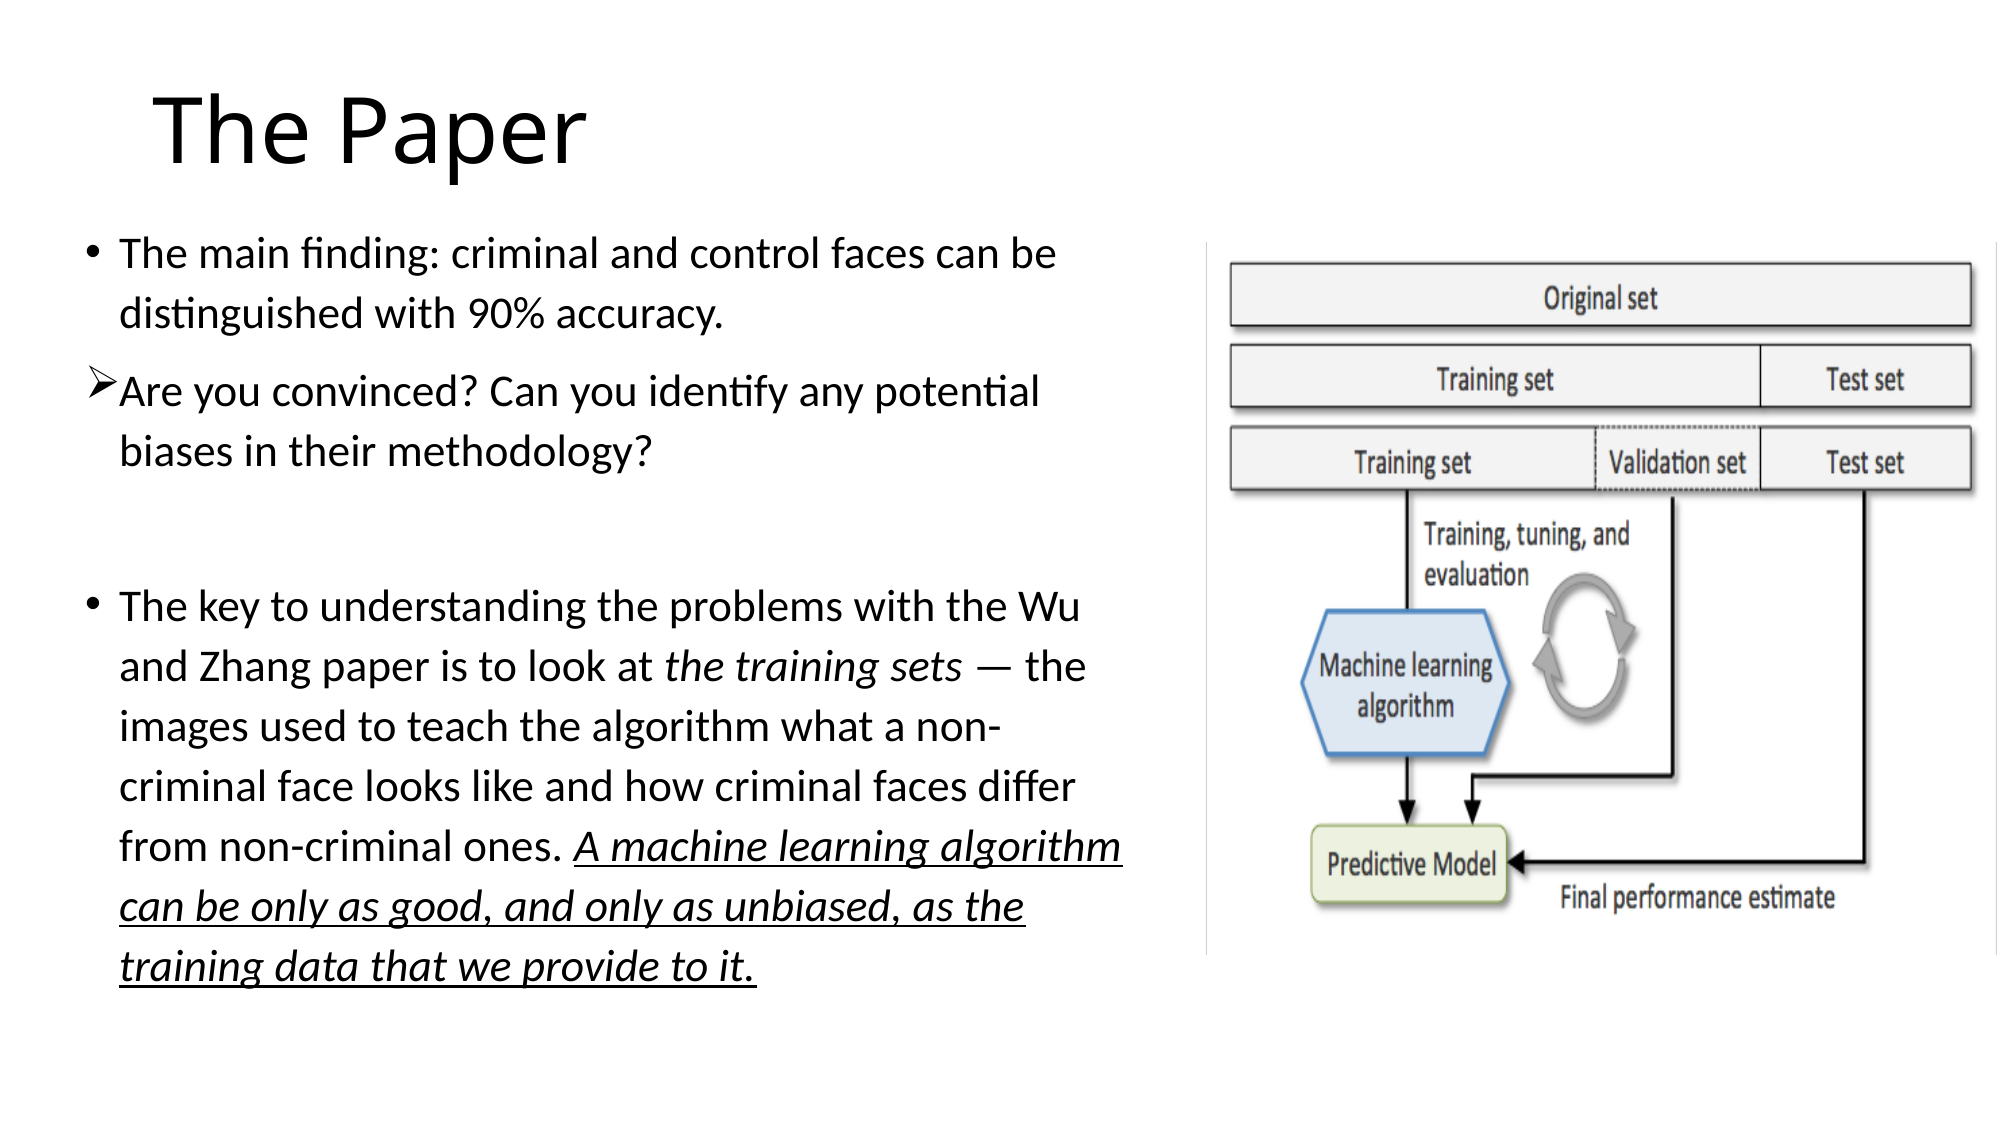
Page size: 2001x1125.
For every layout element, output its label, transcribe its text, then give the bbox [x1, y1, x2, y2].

list The main finding: criminal and control faces can be distinguished with 90% accuracy. Are you convinced? Can you identify any potential biases in their methodology? The key to understanding the problems with the Wu and Zhang paper is to look at the training sets — the images used to teach the algorithm what a non-criminal face looks like and how criminal faces differ from non-criminal ones. A machine learning algorithm can be only as good, and only as unbiased, as the training data that we provide to it. [70, 210, 1153, 1001]
title The Paper [137, 25, 1863, 242]
picture [1101, 242, 2000, 955]
